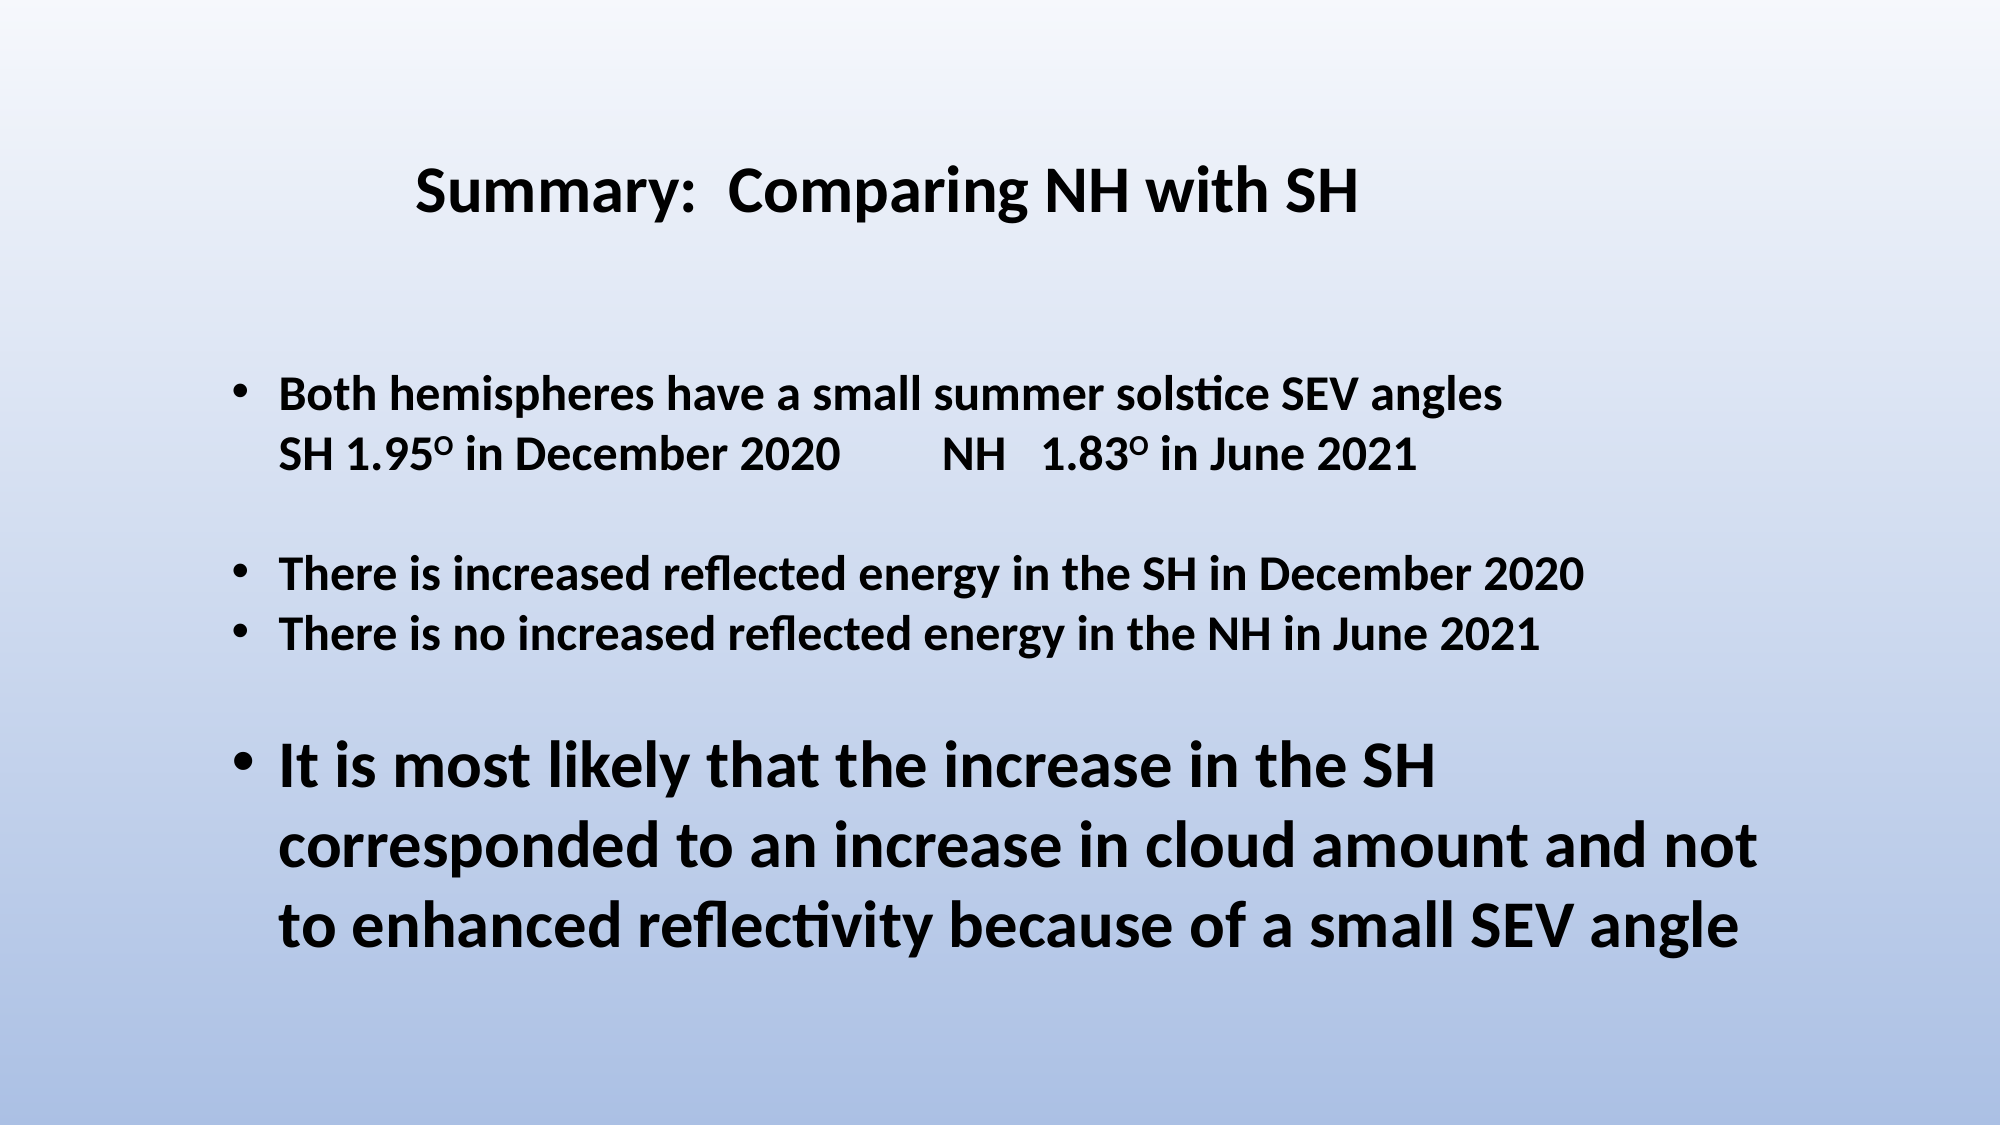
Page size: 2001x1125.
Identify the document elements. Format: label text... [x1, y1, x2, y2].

text_box Both hemispheres have a small summer solstice SEV angles SH 1.95O in December 2020 NH 1.83O in June 2021 There is increased reflected energy in the SH in December 2020 There is no increased reflected energy in the NH in June 2021 It is most likely that the increase in the SH corresponded to an increase in cloud amount and not to enhanced reflectivity because of a small SEV angle [216, 353, 1817, 1028]
text_box Summary: Comparing NH with SH [400, 138, 1754, 233]
